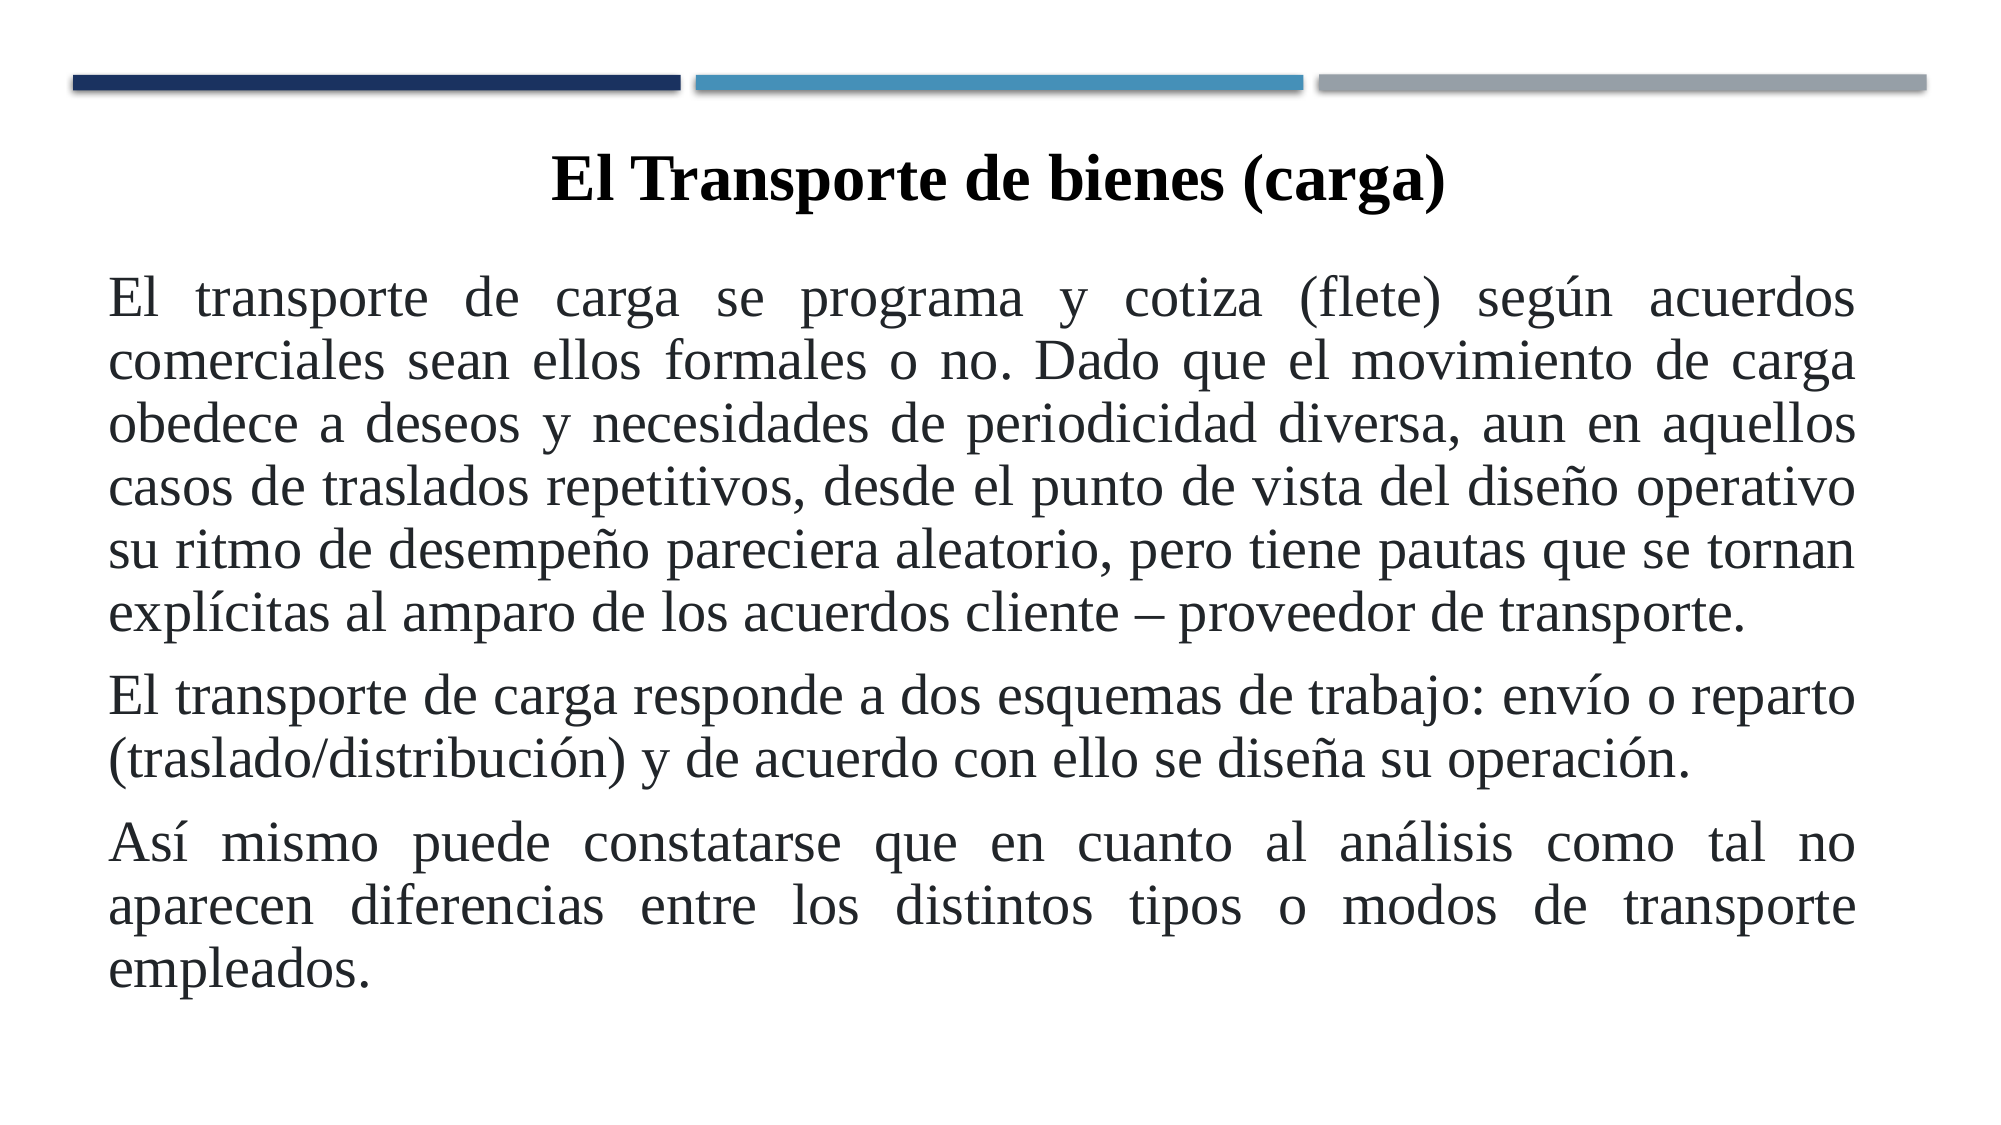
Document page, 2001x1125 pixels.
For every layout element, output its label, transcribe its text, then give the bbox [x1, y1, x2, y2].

text_box El Transporte de bienes (carga) [537, 126, 1463, 221]
text_box El transporte de carga se programa y cotiza (flete) según acuerdos comerciales sean ellos formales o no. Dado que el movimiento de carga obedece a deseos y necesidades de periodicidad diversa, aun en aquellos casos de traslados repetitivos, desde el punto de vista del diseño operativo su ritmo de desempeño pareciera aleatorio, pero tiene pautas que se tornan explícitas al amparo de los acuerdos cliente – proveedor de transporte. El transporte de carga responde a dos esquemas de trabajo: envío o reparto (traslado/distribución) y de acuerdo con ello se diseña su operación. Así mismo puede constatarse que en cuanto al análisis como tal no aparecen diferencias entre los distintos tipos o modos de transporte empleados. [93, 258, 1873, 1008]
